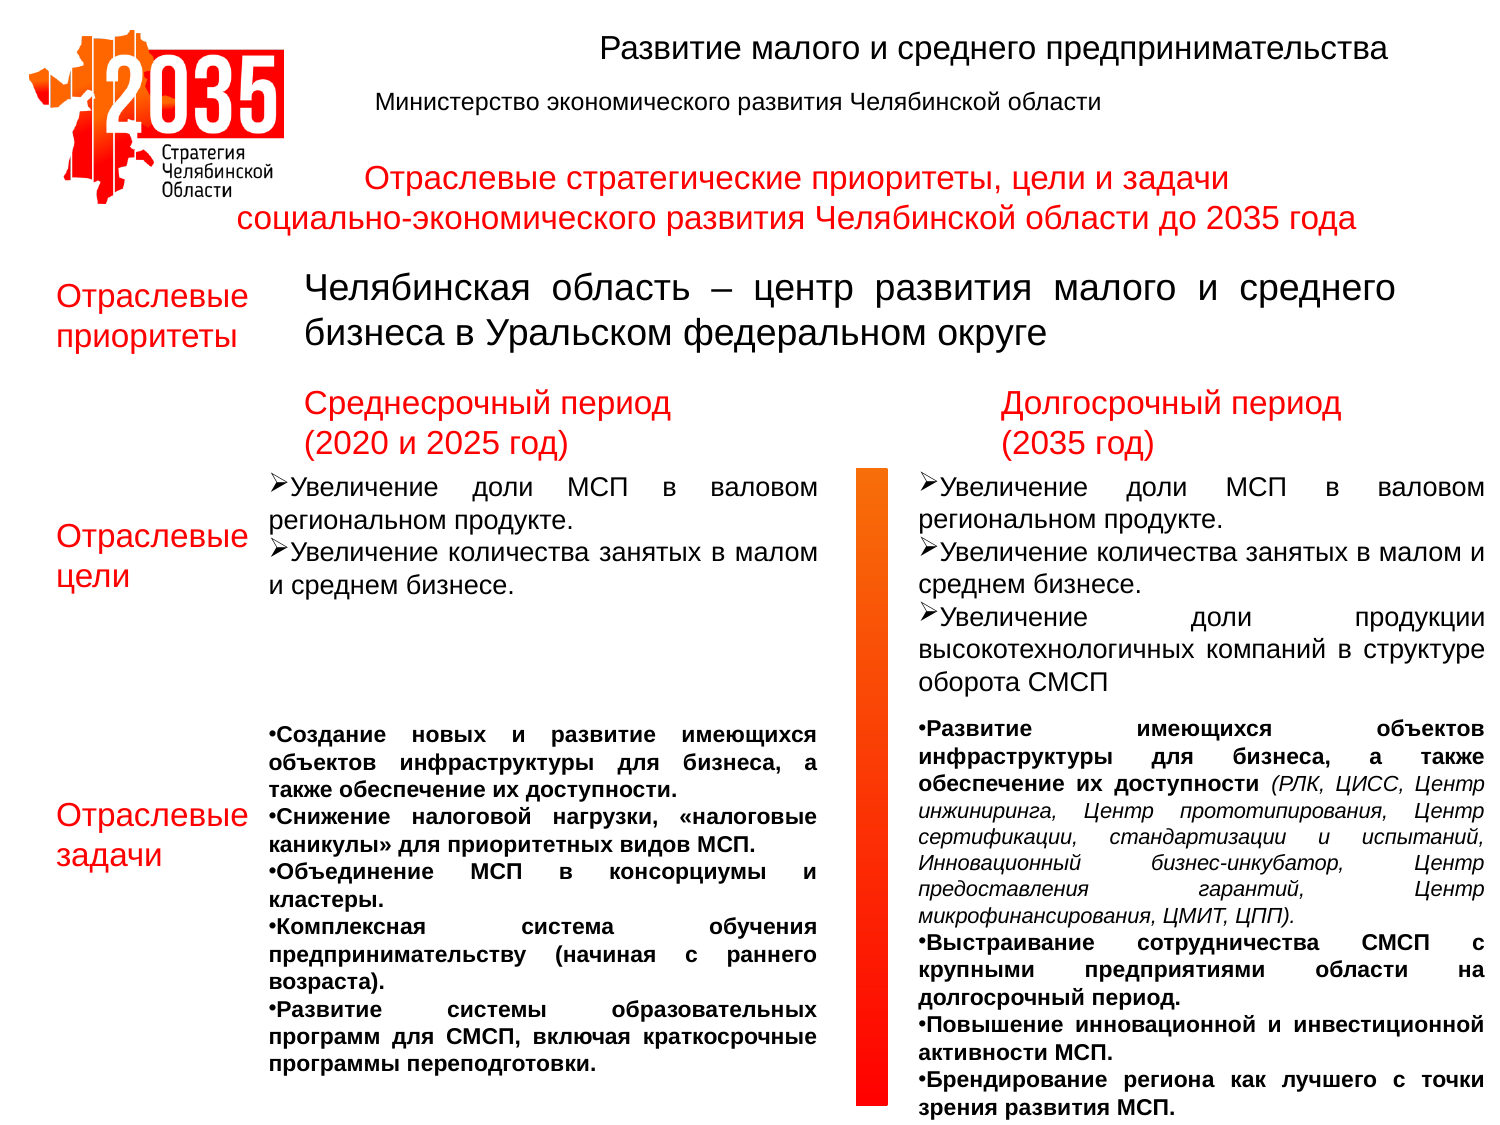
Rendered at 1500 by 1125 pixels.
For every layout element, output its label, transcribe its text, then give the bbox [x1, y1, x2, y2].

text_box Cреднесрочный период (2020 и 2025 год) [289, 373, 710, 469]
text_box Отраслевые стратегические приоритеты, цели и задачи социально-экономического развития Челябинской области до 2035 года [206, 148, 1388, 244]
text_box [854, 466, 870, 1108]
picture [29, 30, 284, 204]
text_box Увеличение доли МСП в валовом региональном продукте. Увеличение количества занятых в малом и среднем бизнесе. Создание новых и развитие имеющихся объектов инфраструктуры для бизнеса, а также обеспечение их доступности. Снижение налоговой нагрузки, «налоговые каникулы» для приоритетных видов МСП. Объединение МСП в консорциумы и кластеры. Комплексная система обучения предпринимательству (начиная с раннего возраста). Развитие системы образовательных программ для СМСП, включая краткосрочные программы переподготовки. [253, 432, 833, 1125]
text_box Развитие малого и среднего предпринимательства [584, 19, 1447, 74]
text_box Отраслевыеприоритеты Отраслевые цели Отраслевые задачи [41, 267, 266, 1001]
text_box Увеличение доли МСП в валовом региональном продукте. Увеличение количества занятых в малом и среднем бизнесе. Увеличение доли продукции высокотехнологичных компаний в структуре оборота СМСП Развитие имеющихся объектов инфраструктуры для бизнеса, а также обеспечение их доступности (РЛК, ЦИСС, Центр инжиниринга, Центр прототипирования, Центр сертификации, стандартизации и испытаний, Инновационный бизнес-инкубатор, Центр предоставления гарантий, Центр микрофинансирования, ЦМИТ, ЦПП). Выстраивание сотрудничества СМСП с крупными предприятиями области на долгосрочный период. Повышение инновационной и инвестиционной активности МСП. Брендирование региона как лучшего с точки зрения развития МСП. [903, 314, 1500, 1125]
text_box Министерство экономического развития Челябинской области [360, 78, 1447, 123]
text_box Челябинская область – центр развития малого и среднего бизнеса в Уральском федеральном округе [289, 255, 1412, 361]
text_box [346, 52, 1500, 139]
text_box Долгосрочный период (2035 год) [986, 373, 1400, 469]
text_box [870, 466, 889, 1108]
